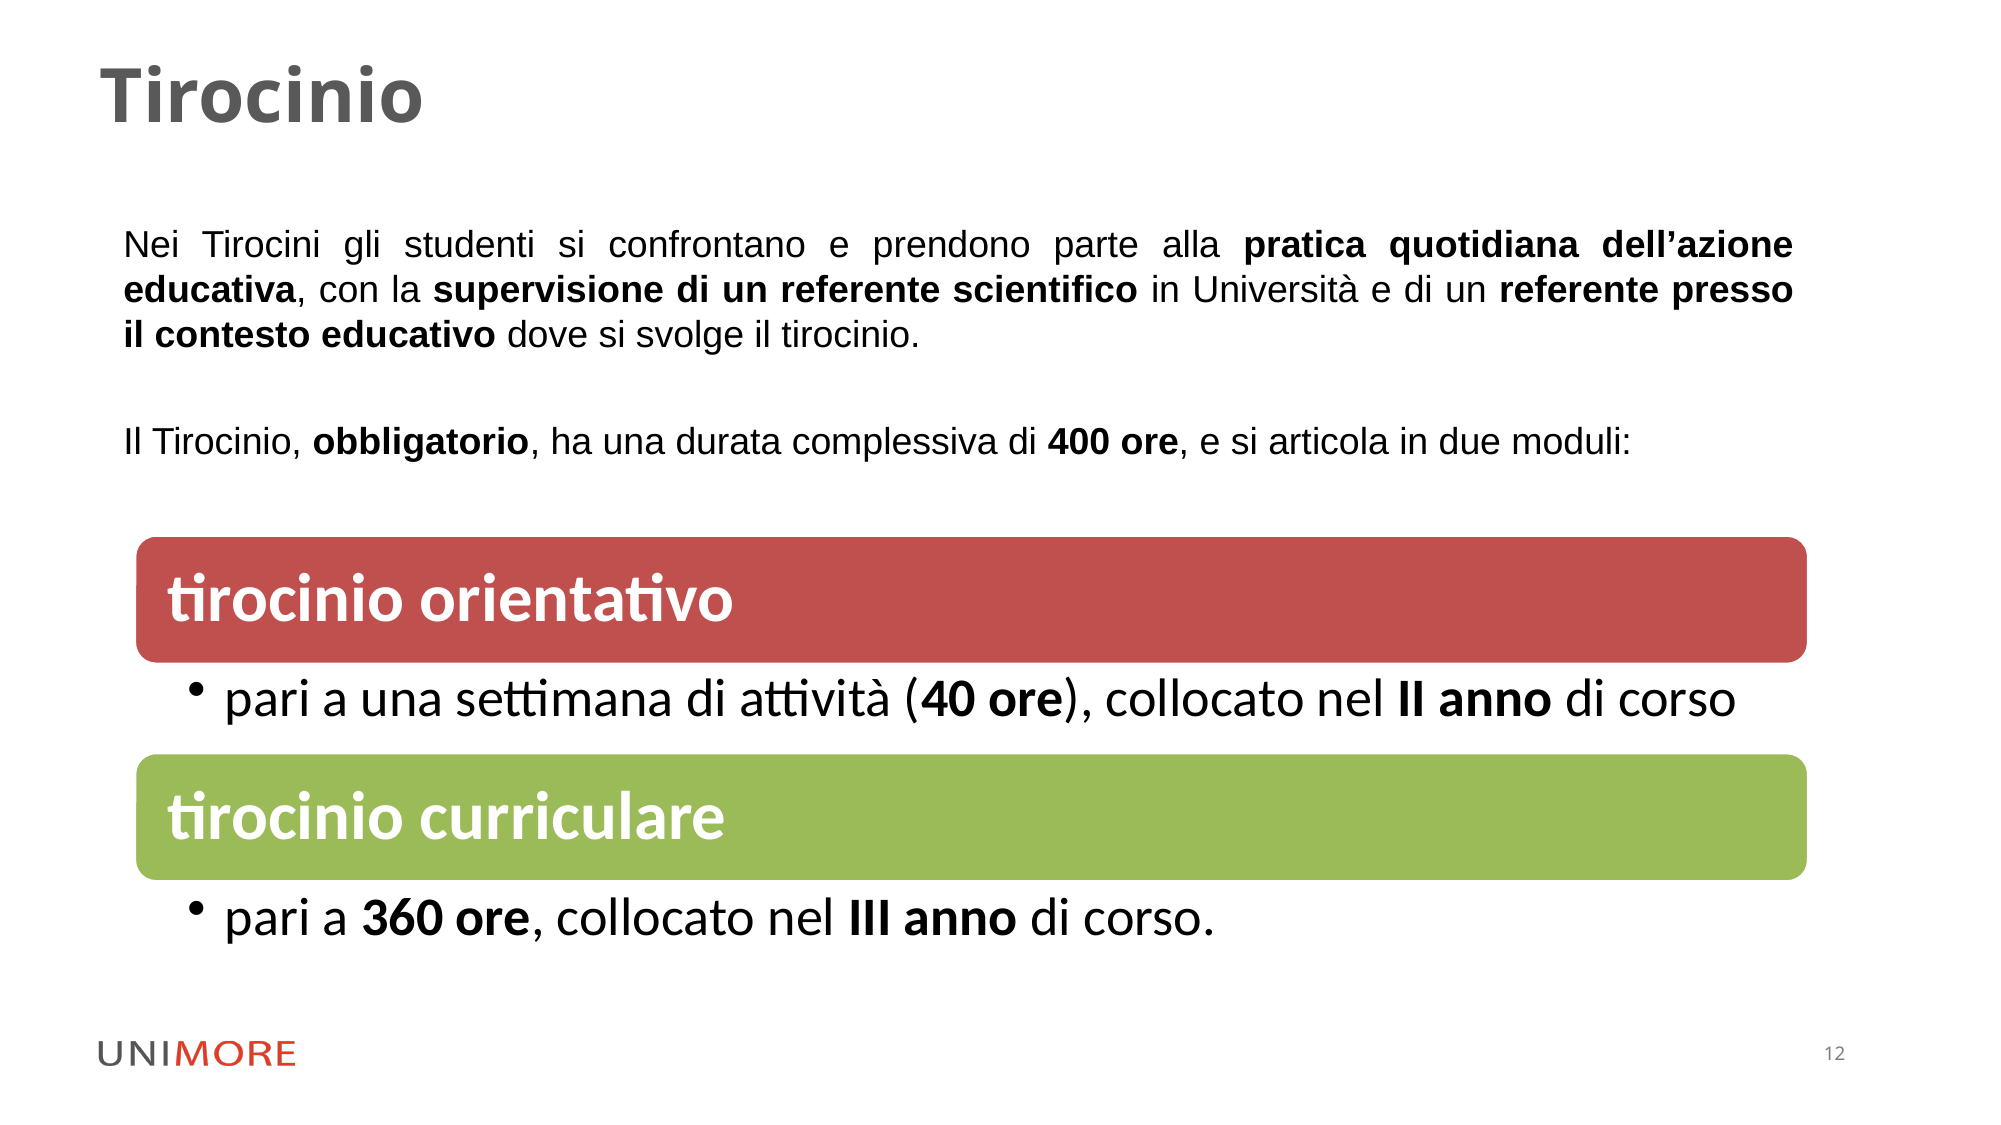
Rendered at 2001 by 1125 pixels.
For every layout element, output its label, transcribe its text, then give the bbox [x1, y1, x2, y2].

text_box Il Tirocinio, obbligatorio, ha una durata complessiva di 400 ore, e si articola in due moduli: [108, 409, 1809, 470]
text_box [133, 525, 1810, 980]
title Tirocinio [84, 50, 1809, 135]
text_box Nei Tirocini gli studenti si confrontano e prendono parte alla pratica quotidiana dell’azione educativa, con la supervisione di un referente scientifico in Università e di un referente presso il contesto educativo dove si svolge il tirocinio. [108, 212, 1809, 363]
slide_number 12 [1809, 1034, 1900, 1095]
picture [94, 1039, 299, 1069]
